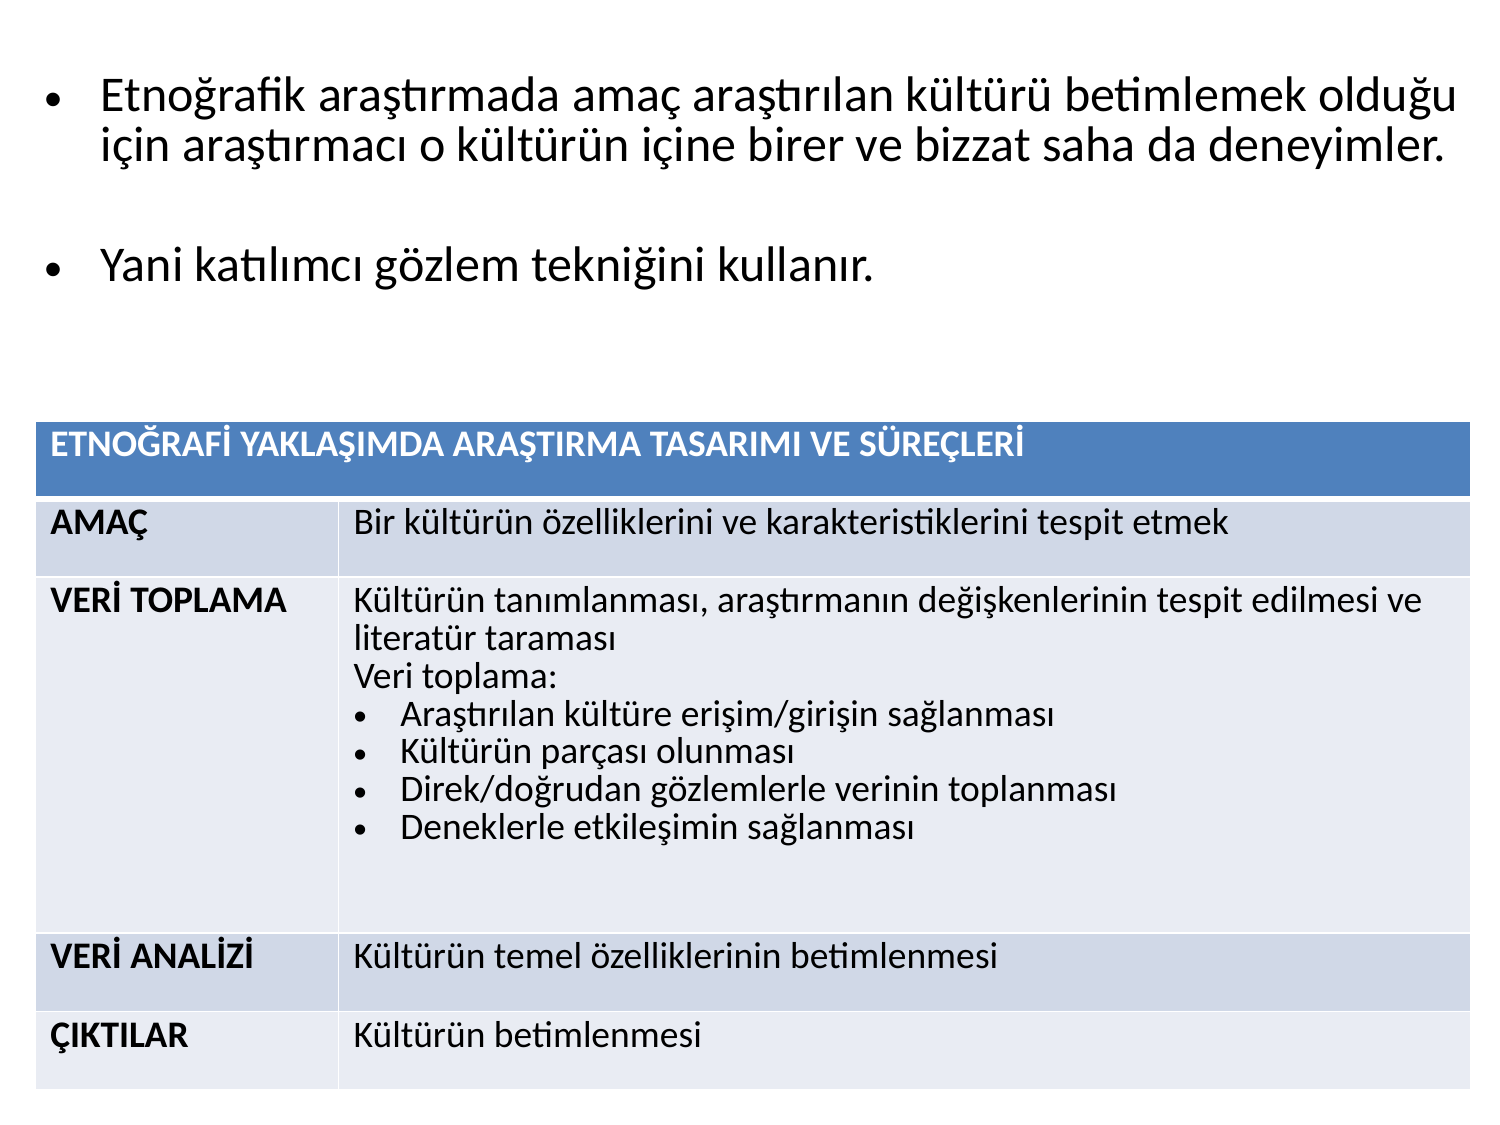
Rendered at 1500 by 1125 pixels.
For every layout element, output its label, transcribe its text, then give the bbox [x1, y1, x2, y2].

text_box Etnoğrafik araştırmada amaç araştırılan kültürü betimlemek olduğu için araştırmacı o kültürün içine birer ve bizzat saha da deneyimler. Yani katılımcı gözlem tekniğini kullanır. [29, 66, 1484, 350]
table_cell ÇIKTILAR [36, 1012, 338, 1089]
table_cell Bir kültürün özelliklerini ve karakteristiklerini tespit etmek [339, 502, 1470, 576]
table_cell Kültürün tanımlanması, araştırmanın değişkenlerinin tespit edilmesi ve literatür taraması Veri toplama: Araştırılan kültüre erişim/girişin sağlanması Kültürün parçası olunması Direk/doğrudan gözlemlerle verinin toplanması Deneklerle etkileşimin sağlanması [339, 578, 1470, 932]
table_header ETNOĞRAFİ YAKLAŞIMDA ARAŞTIRMA TASARIMI VE SÜREÇLERİ [36, 422, 1470, 496]
table_cell VERİ ANALİZİ [36, 934, 338, 1011]
table_cell Kültürün betimlenmesi [339, 1012, 1470, 1089]
table_cell AMAÇ [36, 502, 338, 576]
table_cell VERİ TOPLAMA [36, 578, 338, 932]
table_cell Kültürün temel özelliklerinin betimlenmesi [339, 934, 1470, 1011]
